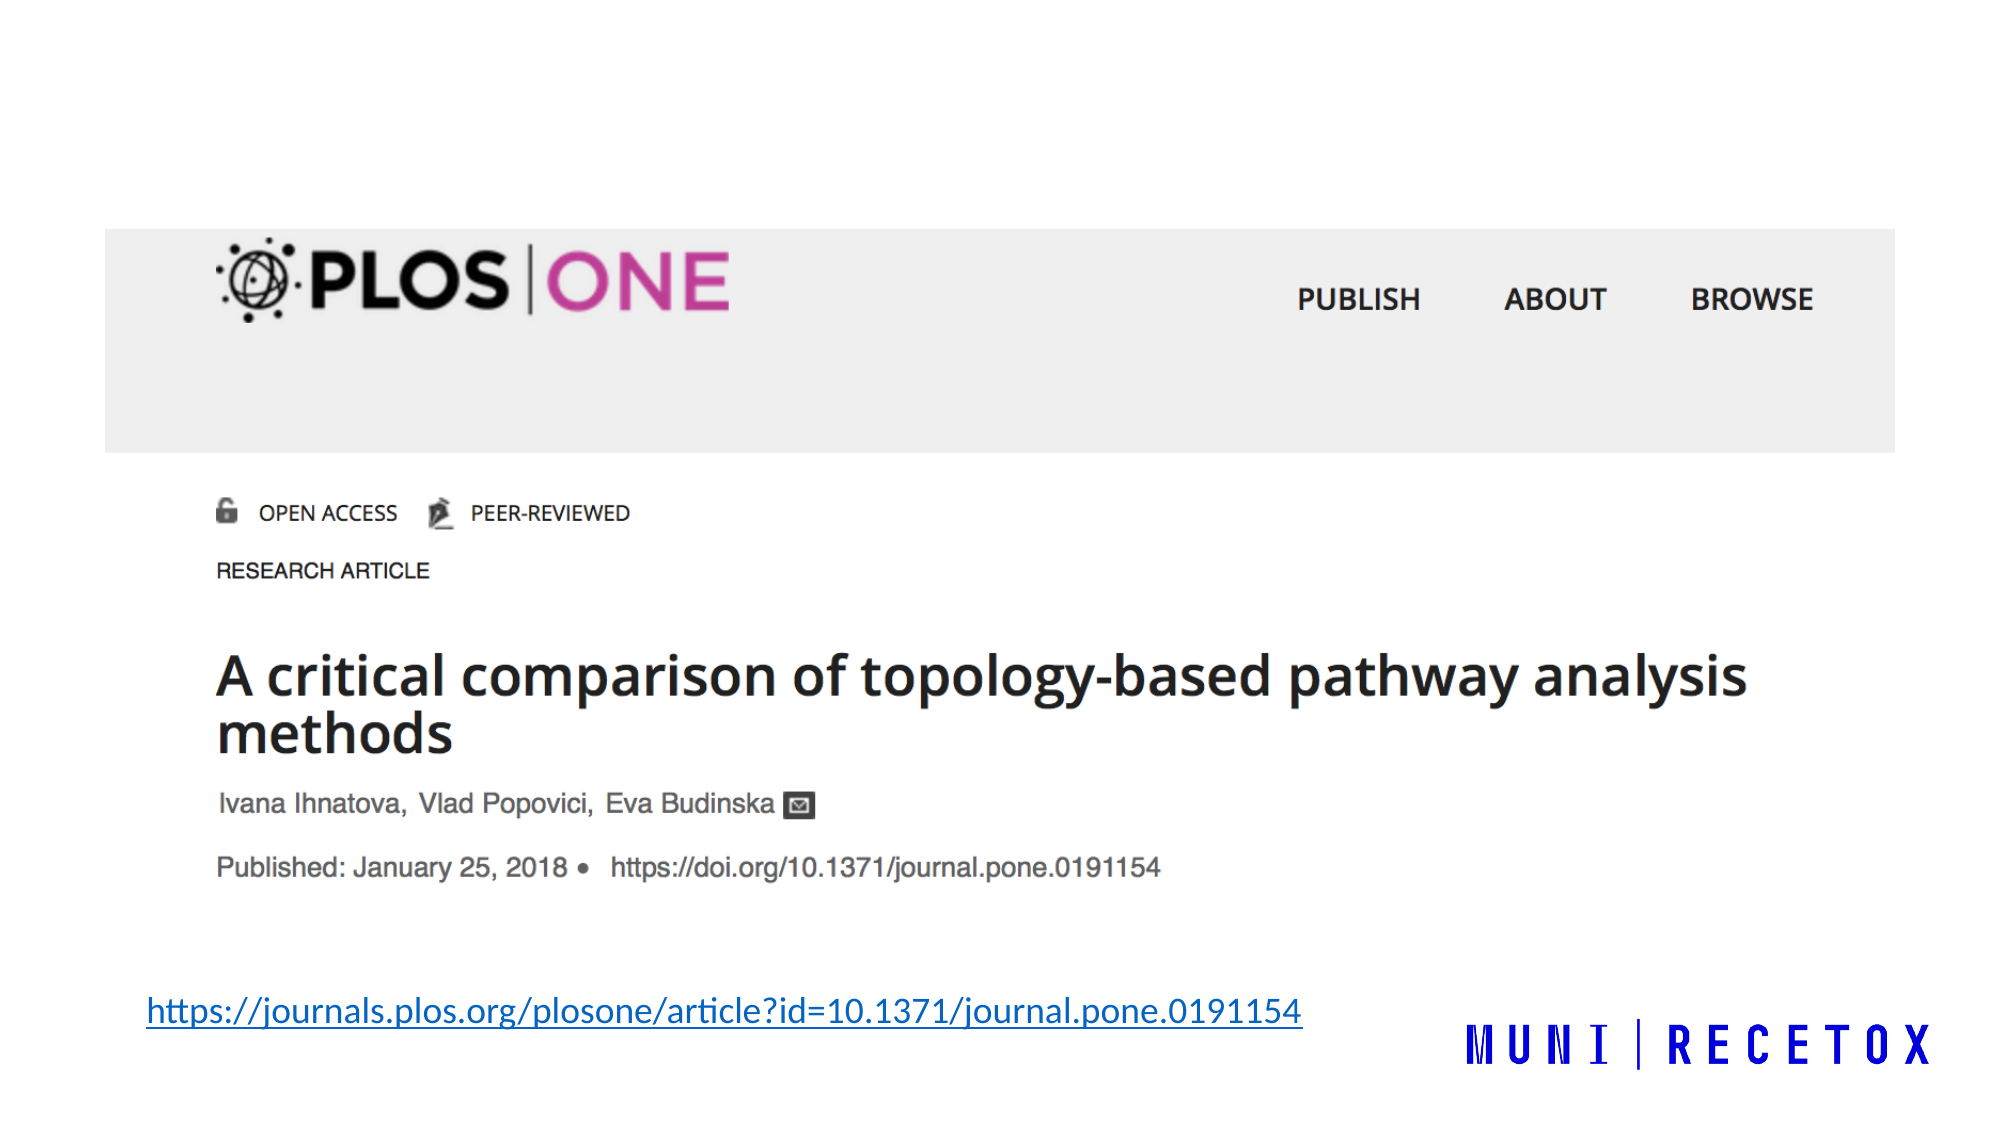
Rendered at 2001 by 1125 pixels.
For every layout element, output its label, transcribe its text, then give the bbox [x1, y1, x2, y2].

picture [1421, 983, 1961, 1102]
text_box https://journals.plos.org/plosone/article?id=10.1371/journal.pone.0191154 [131, 979, 1494, 1039]
picture [105, 229, 1895, 896]
